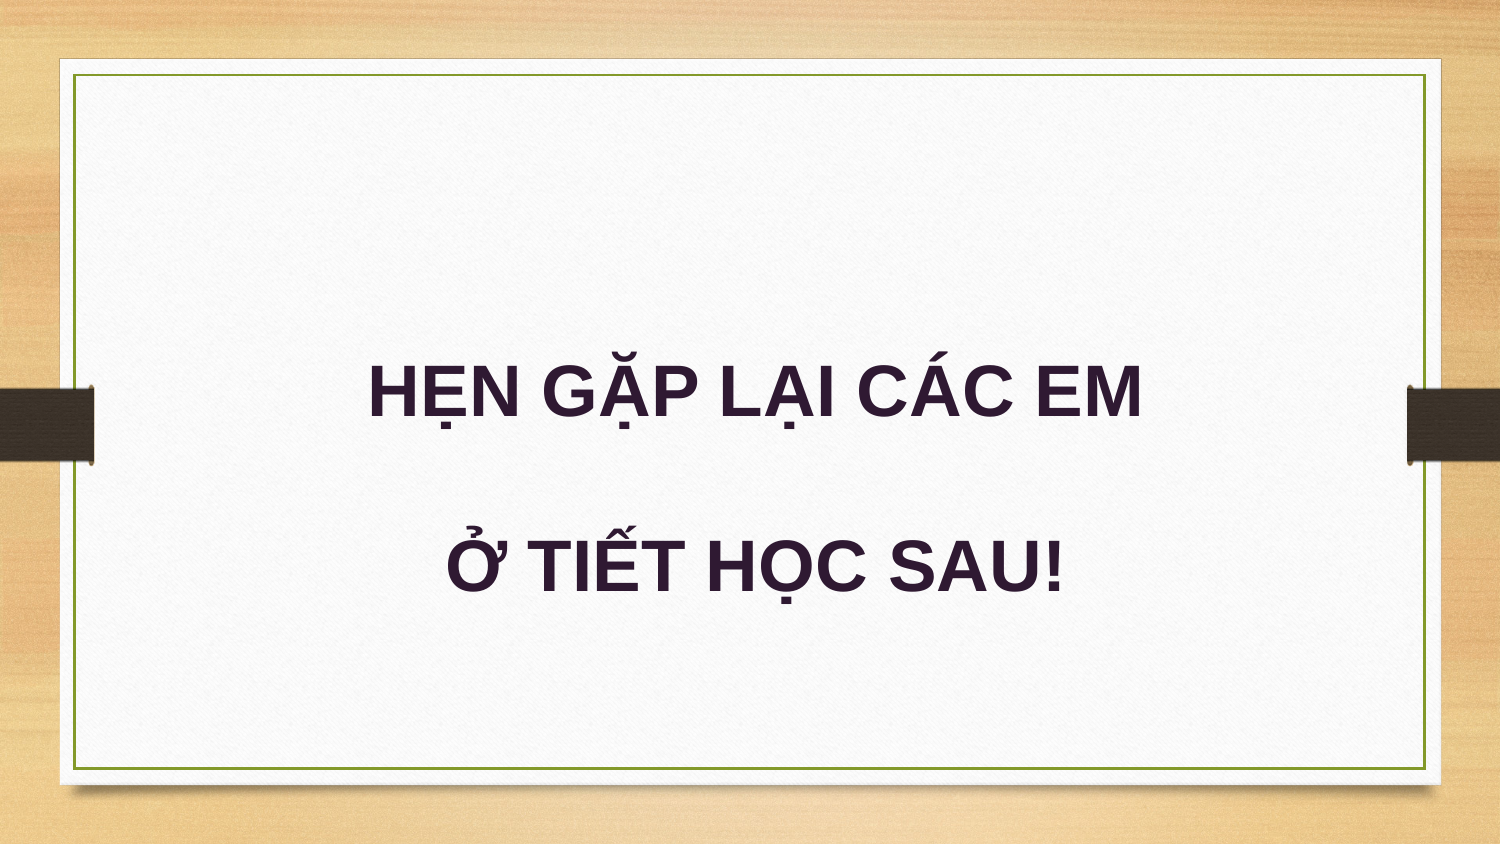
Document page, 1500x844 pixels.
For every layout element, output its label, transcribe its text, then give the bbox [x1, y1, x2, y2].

text_box HẸN GẶP LẠI CÁC EM Ở TIẾT HỌC SAU! [355, 255, 1157, 606]
picture [0, 0, 1500, 844]
